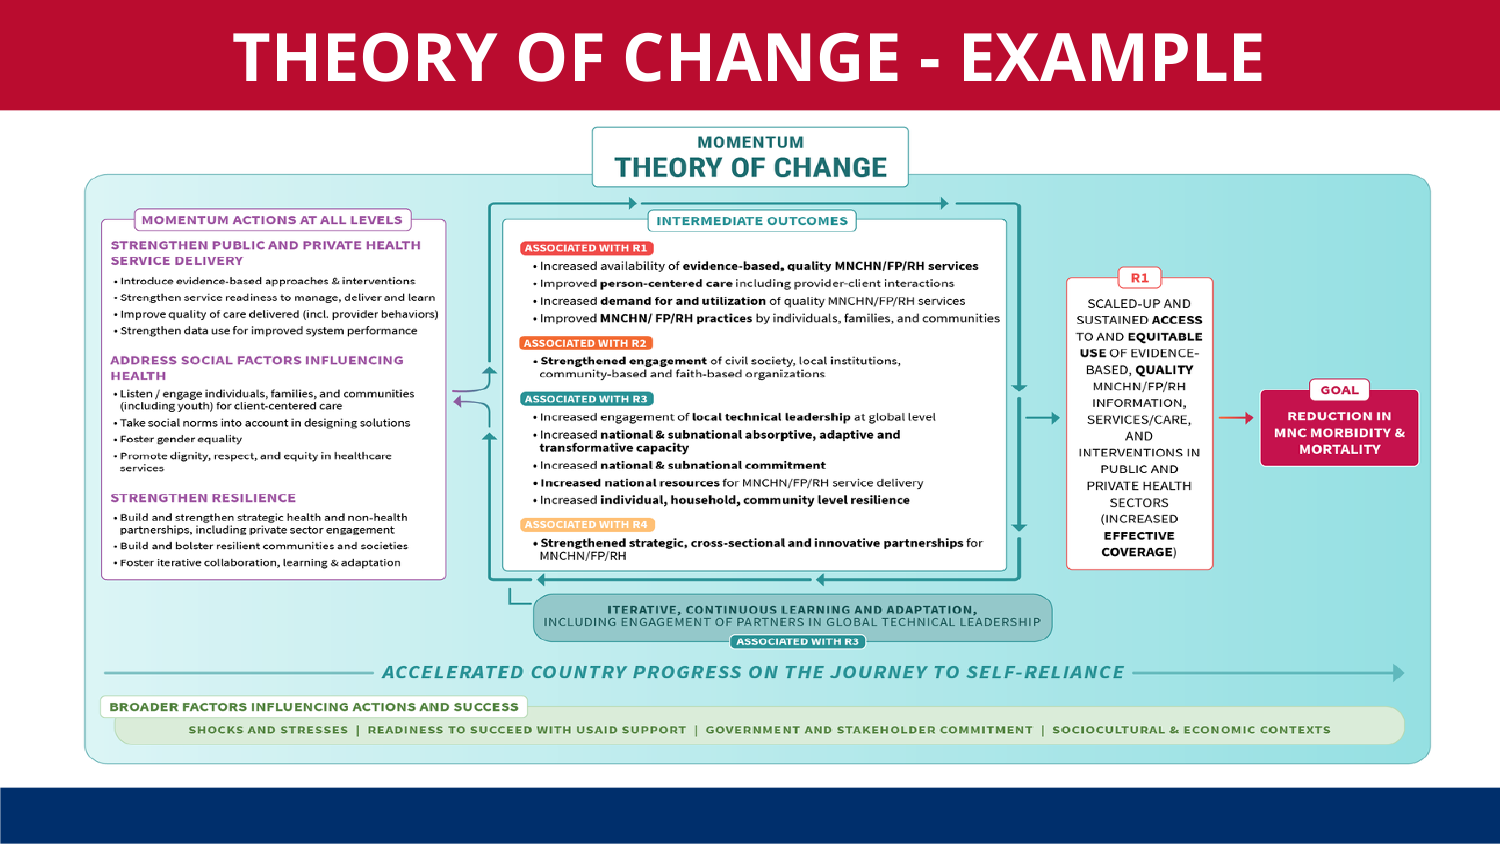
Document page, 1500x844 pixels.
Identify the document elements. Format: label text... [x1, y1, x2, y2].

text_box THEORY OF CHANGE - EXAMPLE [0, 0, 1500, 111]
picture [71, 125, 1443, 771]
